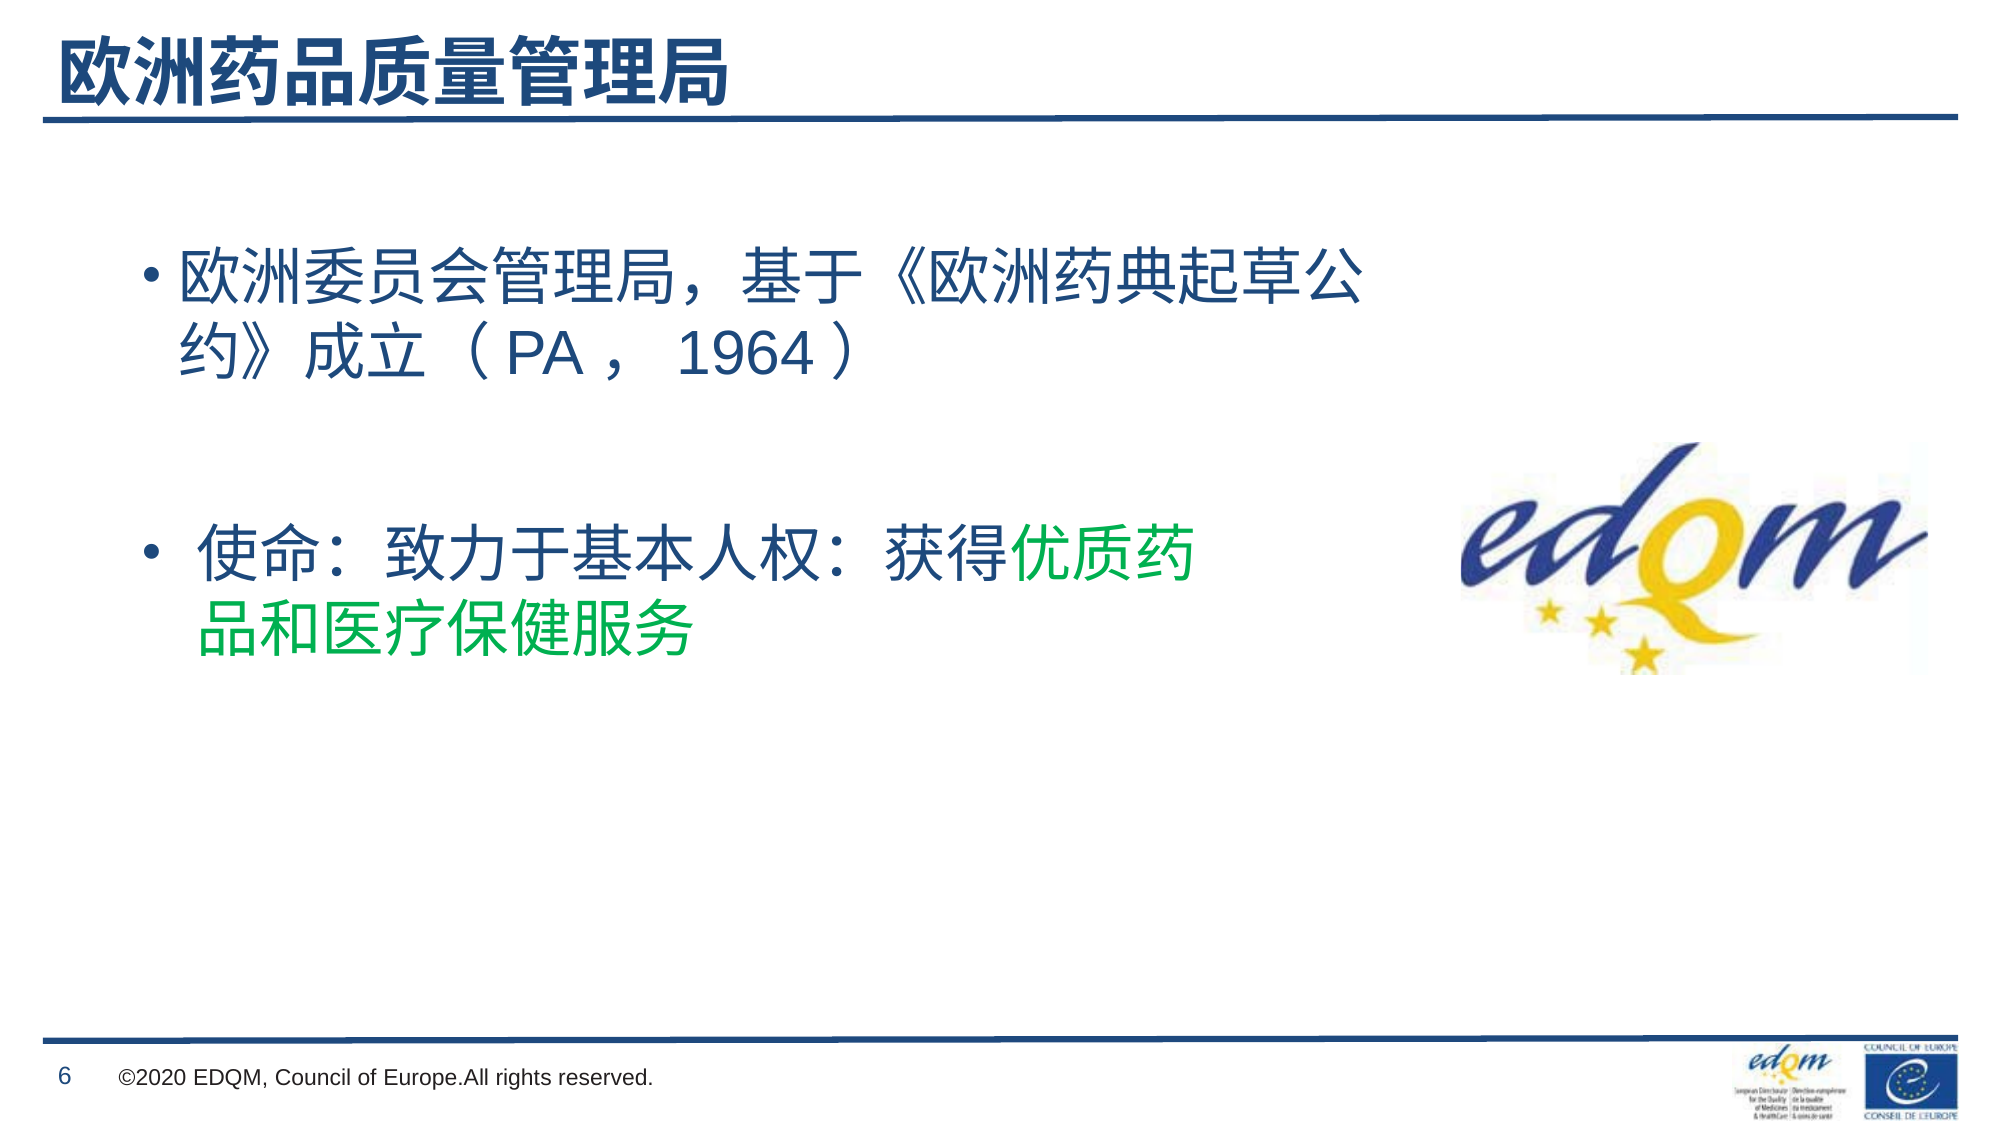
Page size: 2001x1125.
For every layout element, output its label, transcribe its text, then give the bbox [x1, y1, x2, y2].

picture [1732, 1043, 1959, 1121]
text_box 欧洲委员会管理局，基于《欧洲药典起草公约》成立（PA，1964） 使命：致力于基本人权：获得优质药品和医疗保健服务 [138, 237, 1446, 665]
title 欧洲药品质量管理局 [55, 12, 1945, 213]
footer ©2020 EDQM, Council of Europe.All rights reserved. [116, 1062, 660, 1125]
slide_number 6 [53, 1059, 90, 1125]
text_box [1460, 442, 1929, 675]
